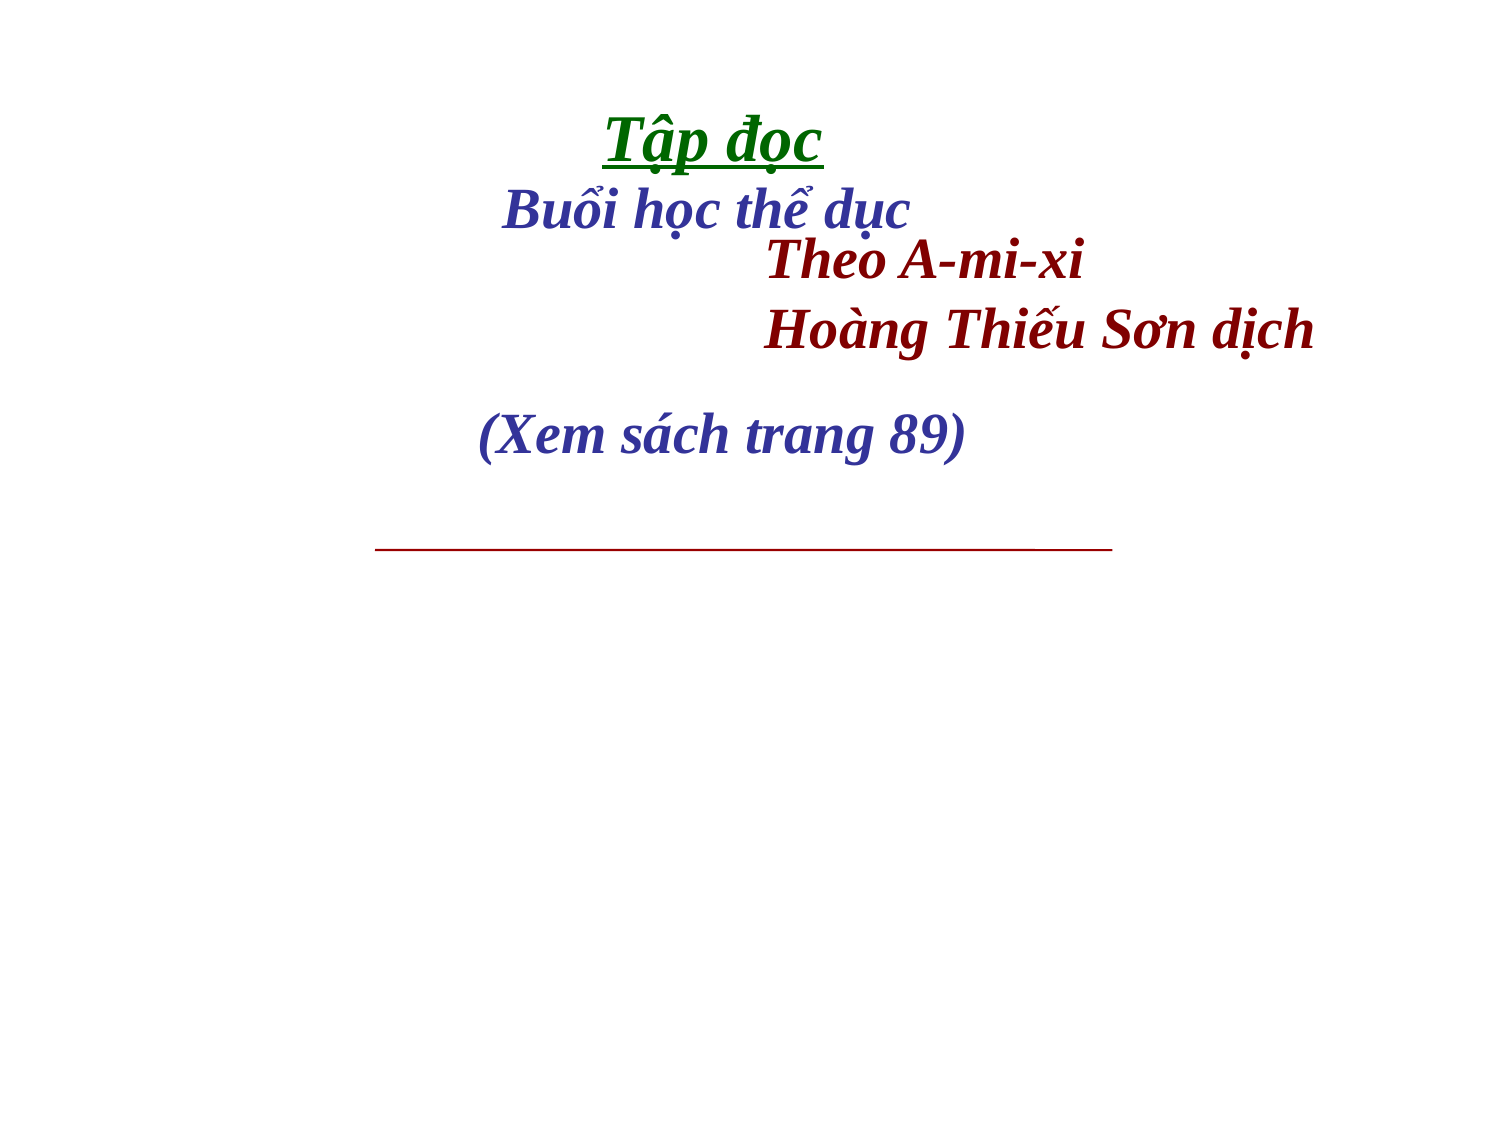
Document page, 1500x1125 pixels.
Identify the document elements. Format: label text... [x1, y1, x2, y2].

text_box Theo A-mi-xi Hoàng Thiếu Sơn dịch [749, 212, 1363, 368]
text_box Buổi học thể dục [487, 162, 1038, 248]
text_box (Xem sách trang 89) [462, 387, 1000, 473]
text_box Tập đọc [587, 87, 863, 162]
